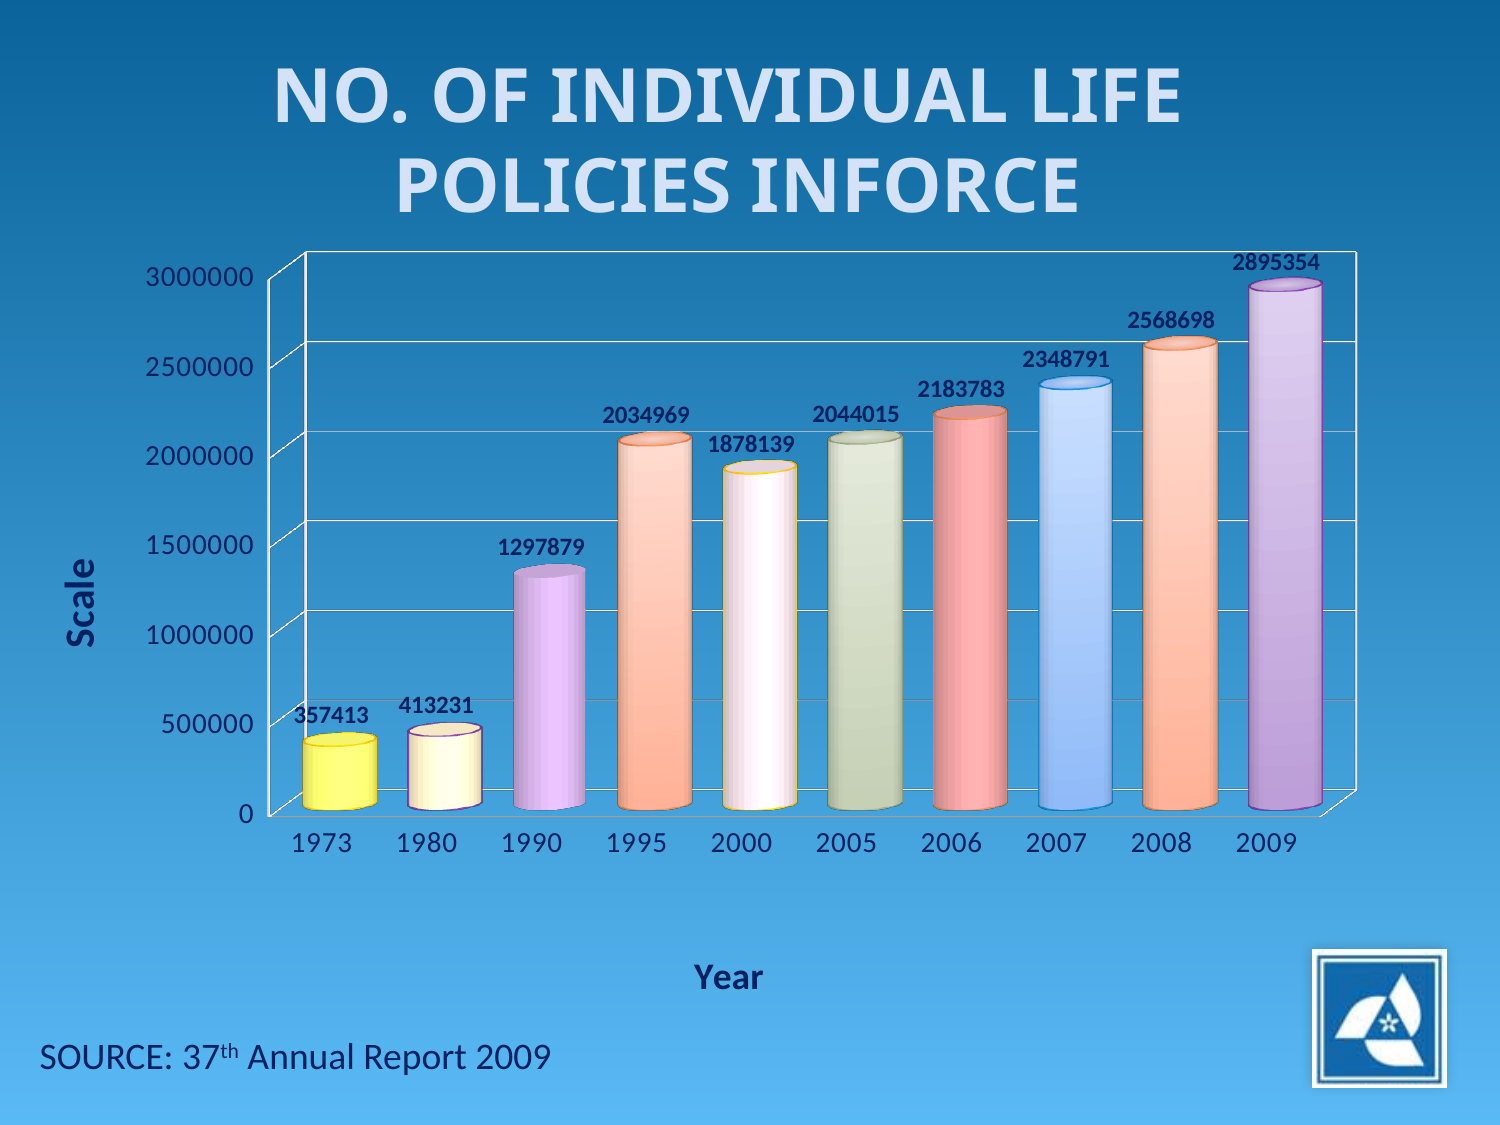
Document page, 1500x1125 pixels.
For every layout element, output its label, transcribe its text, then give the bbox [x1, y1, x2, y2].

picture [1312, 949, 1447, 1088]
text_box SOURCE: 37th Annual Report 2009 [24, 1024, 613, 1085]
chart [37, 249, 1426, 1013]
text_box NO. OF INDIVIDUAL LIFE POLICIES INFORCE [12, 40, 1463, 236]
